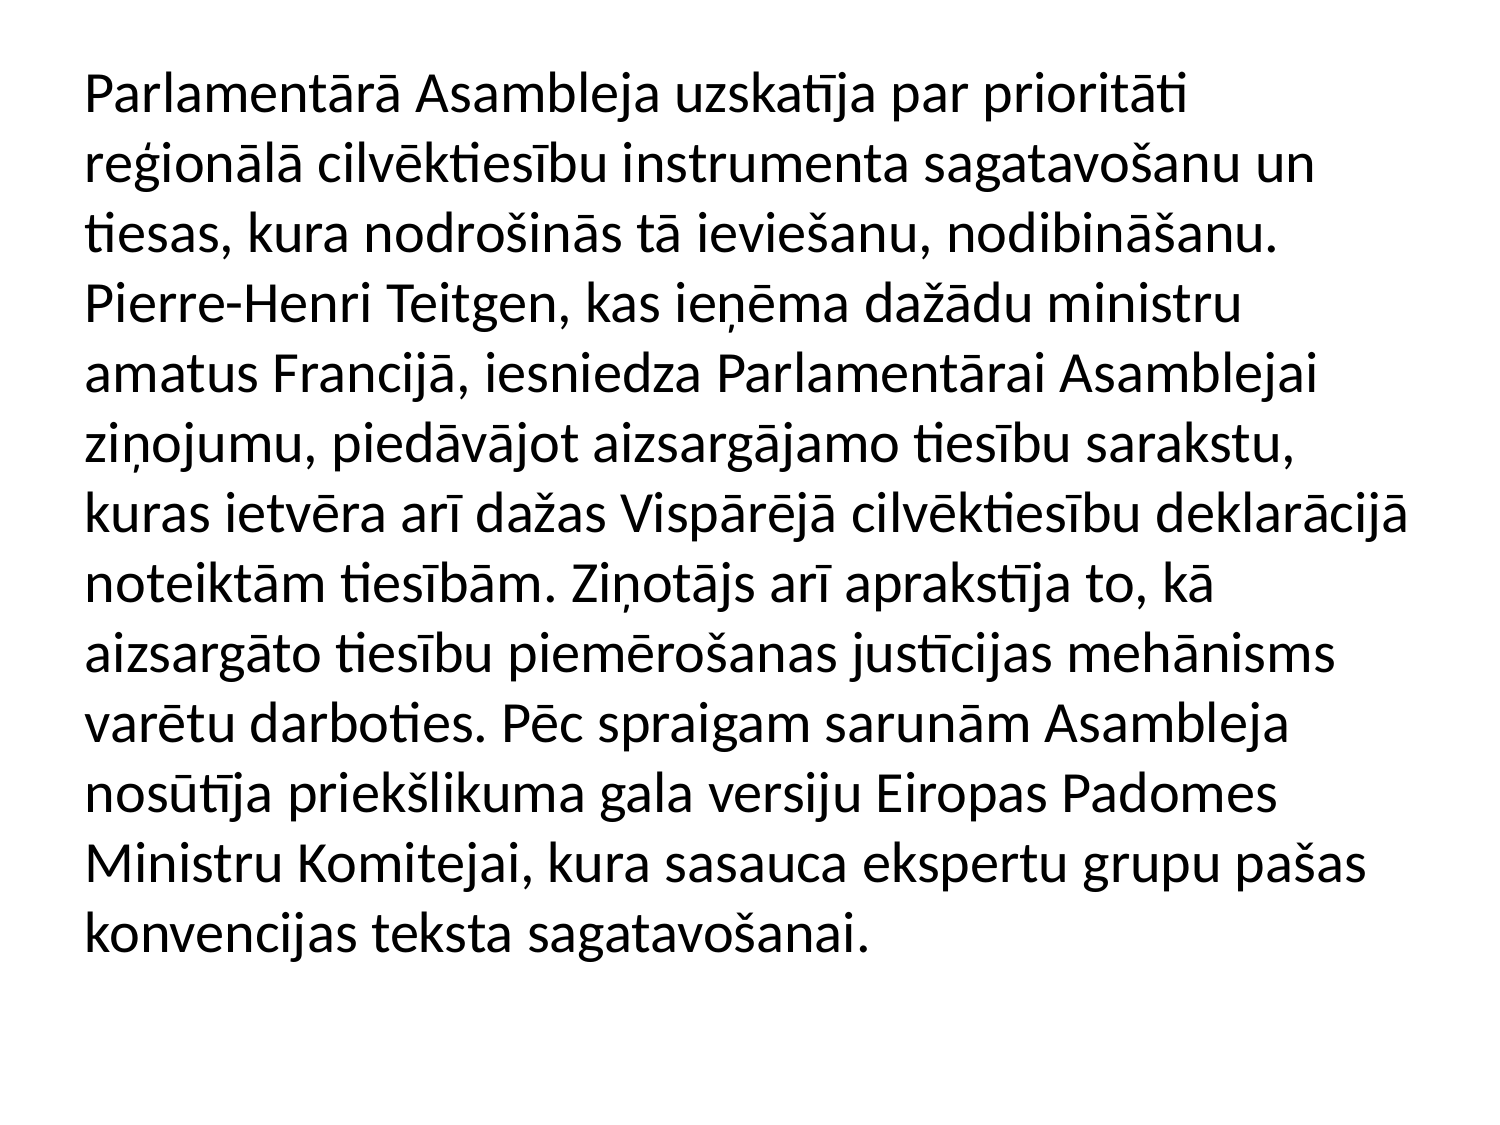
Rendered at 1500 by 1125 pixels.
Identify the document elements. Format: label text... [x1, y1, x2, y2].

text_box Parlamentārā Asambleja uzskatīja par prioritāti reģionālā cilvēktiesību instrumenta sagatavošanu un tiesas, kura nodrošinās tā ieviešanu, nodibināšanu. Pierre-Henri Teitgen, kas ieņēma dažādu ministru amatus Francijā, iesniedza Parlamentārai Asamblejai ziņojumu, piedāvājot aizsargājamo tiesību sarakstu, kuras ietvēra arī dažas Vispārējā cilvēktiesību deklarācijā noteiktām tiesībām. Ziņotājs arī aprakstīja to, kā aizsargāto tiesību piemērošanas justīcijas mehānisms varētu darboties. Pēc spraigam sarunām Asambleja nosūtīja priekšlikuma gala versiju Eiropas Padomes Ministru Komitejai, kura sasauca ekspertu grupu pašas konvencijas teksta sagatavošanai. [70, 46, 1430, 972]
